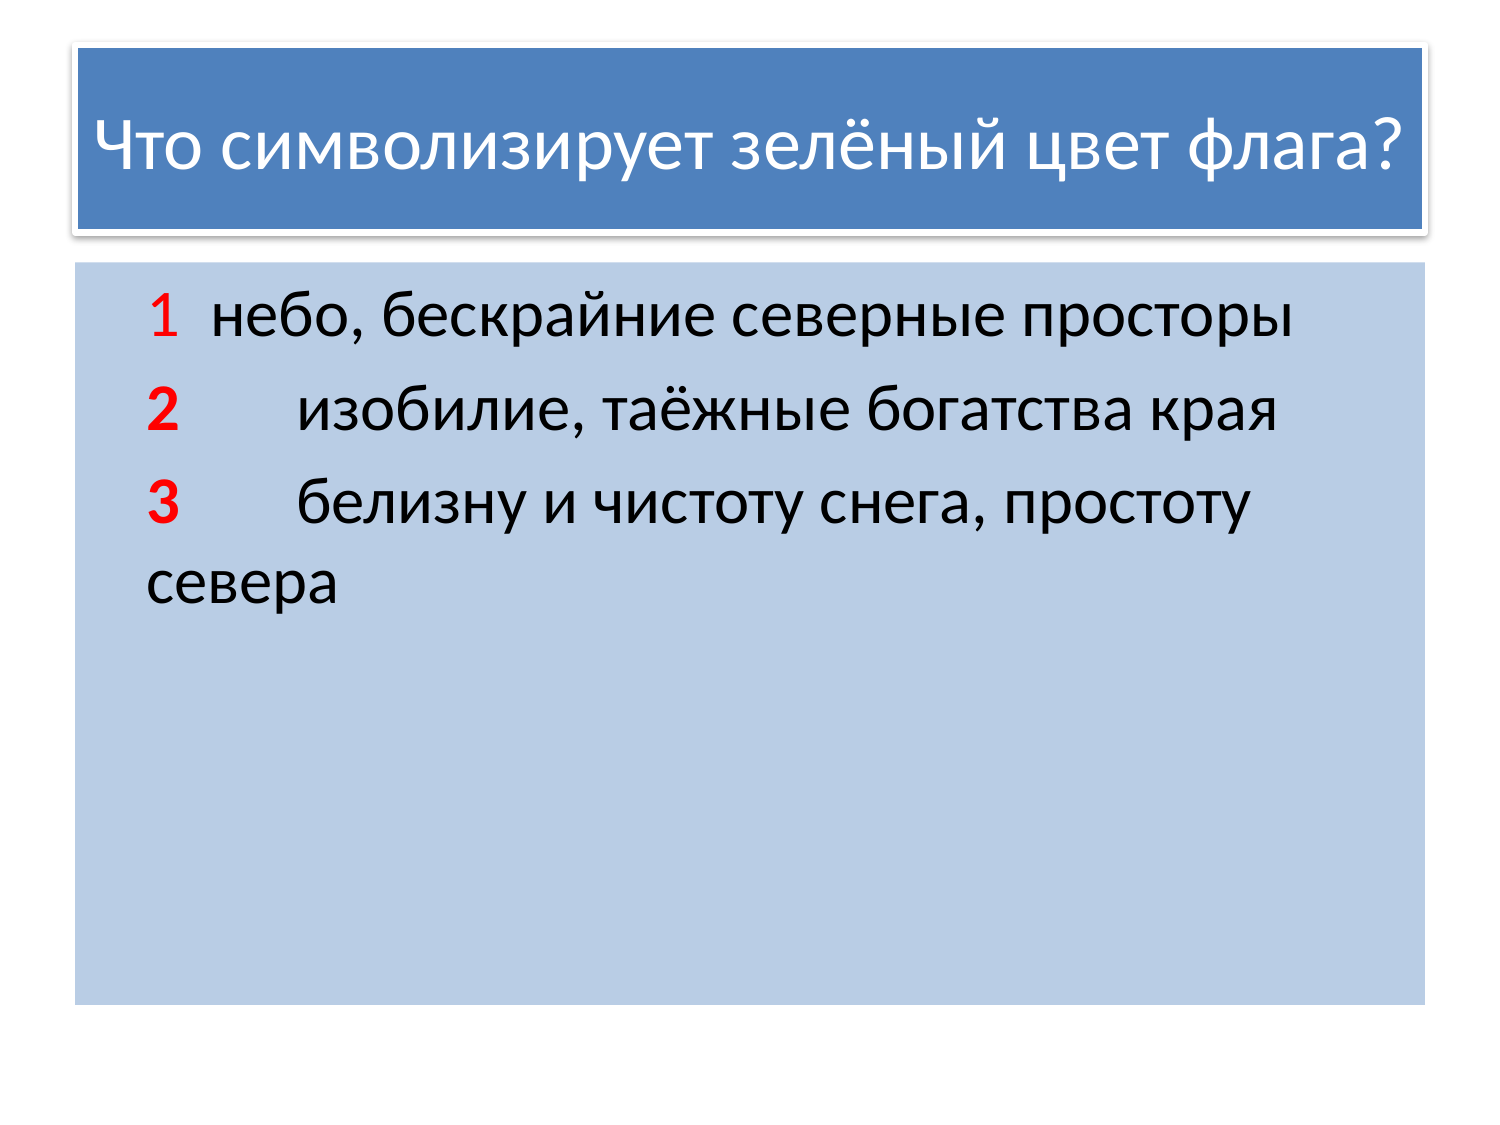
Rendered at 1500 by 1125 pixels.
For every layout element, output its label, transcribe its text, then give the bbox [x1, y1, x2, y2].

list 1 небо, бескрайние северные просторы 2 изобилие, таёжные богатства края 3 белизну и чистоту снега, простоту севера [75, 262, 1425, 1005]
title Что символизирует зелёный цвет флага? [72, 42, 1428, 236]
